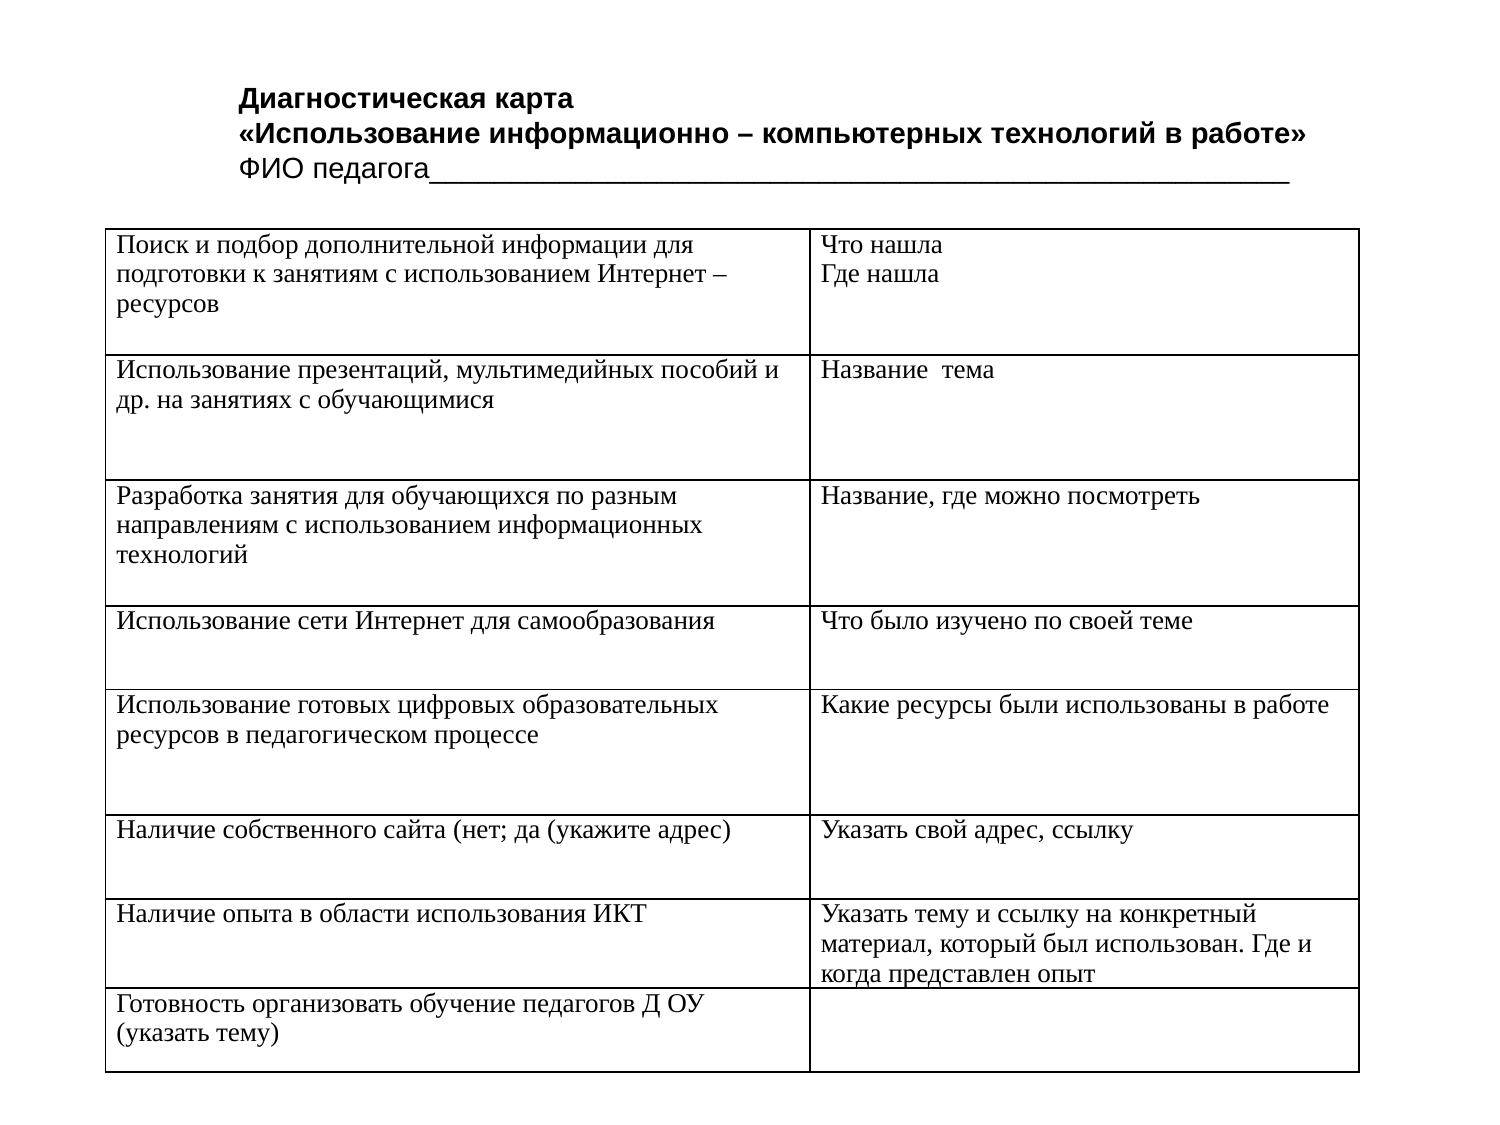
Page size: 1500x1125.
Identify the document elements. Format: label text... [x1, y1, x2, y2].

table_cell Использование презентаций, мультимедийных пособий и др. на занятиях с обучающимися [106, 356, 809, 479]
table_cell Что было изучено по своей теме [811, 607, 1358, 689]
table_cell Указать тему и ссылку на конкретный материал, который был использован. Где и когда представлен опыт [811, 900, 1358, 987]
table_cell Название, где можно посмотреть [811, 481, 1358, 605]
table_cell Использование сети Интернет для самообразования [106, 607, 809, 689]
table_cell Разработка занятия для обучающихся по разным направлениям с использованием информационных технологий [106, 481, 809, 605]
table_cell Использование готовых цифровых образовательных ресурсов в педагогическом процессе [106, 690, 809, 814]
table_cell [811, 989, 1358, 1071]
table_cell Какие ресурсы были использованы в работе [811, 690, 1358, 814]
table_cell Готовность организовать обучение педагогов Д ОУ (указать тему) [106, 989, 809, 1071]
table_cell Наличие опыта в области использования ИКТ [106, 900, 809, 987]
table_header Поиск и подбор дополнительной информации для подготовки к занятиям с использованием Интернет – ресурсов [106, 230, 809, 354]
text_box Диагностическая карта «Использование информационно – компьютерных технологий в работе» ФИО педагога_____________________________________________________ [223, 72, 1324, 238]
table_cell Наличие собственного сайта (нет; да (укажите адрес) [106, 816, 809, 898]
table_cell Указать свой адрес, ссылку [811, 816, 1358, 898]
table_header Что нашла Где нашла [811, 230, 1358, 354]
table_cell Название тема [811, 356, 1358, 479]
